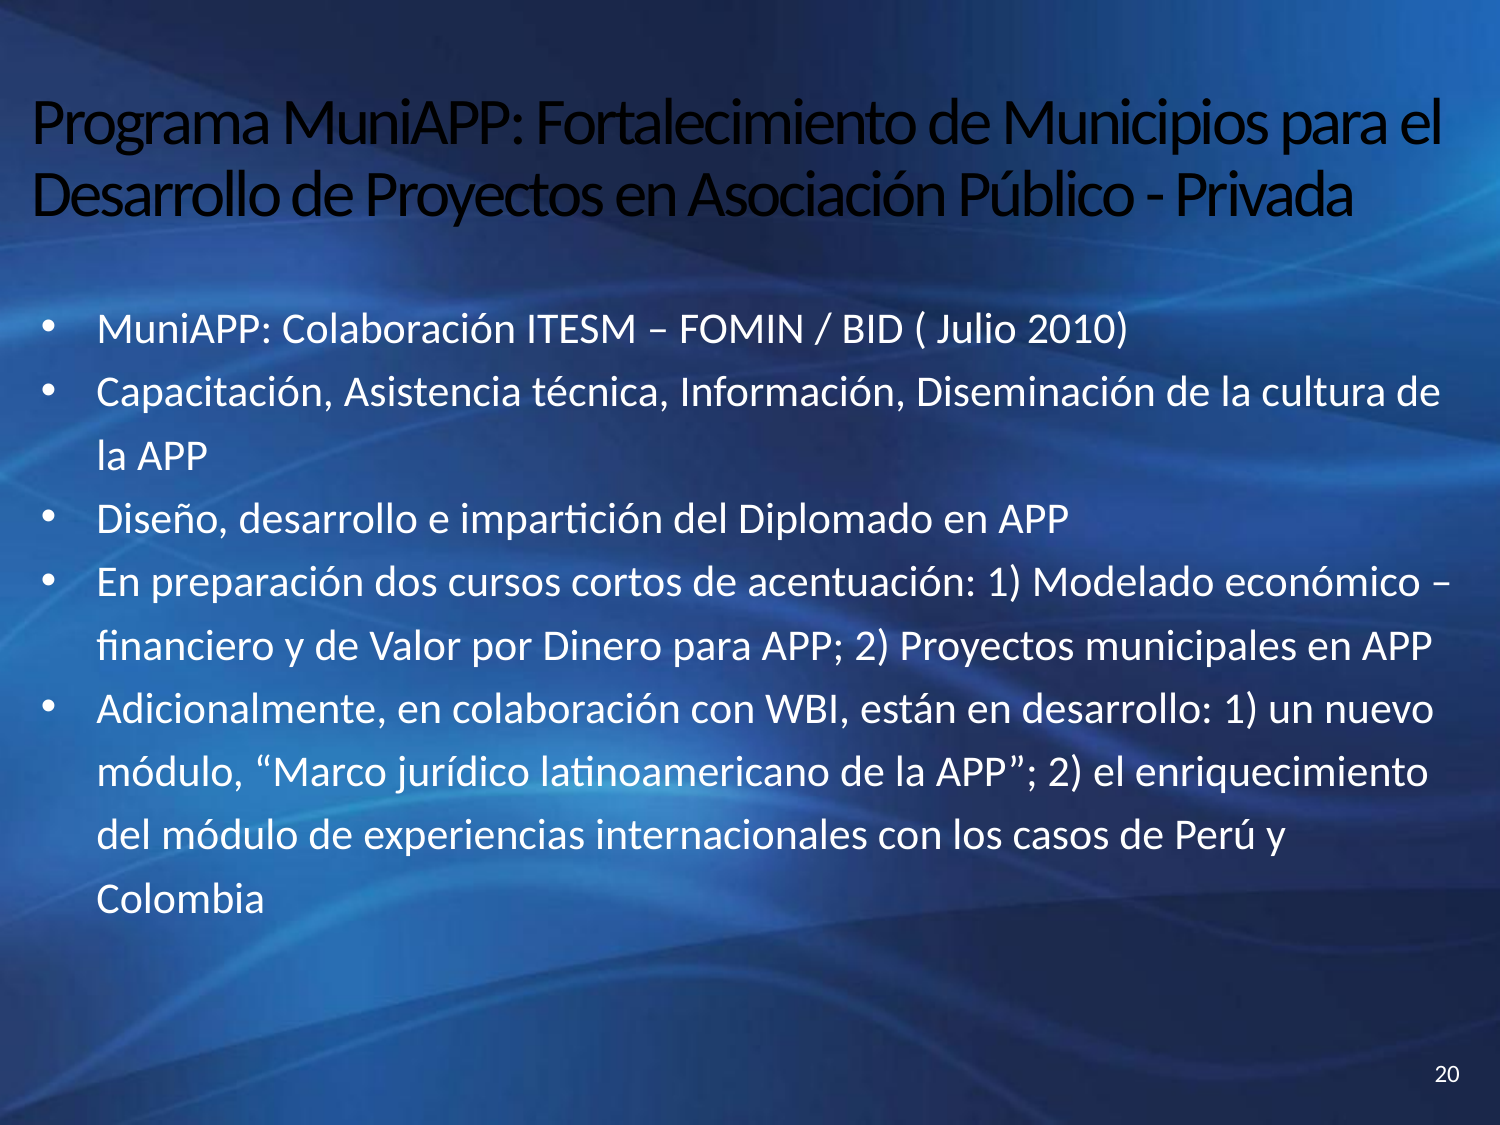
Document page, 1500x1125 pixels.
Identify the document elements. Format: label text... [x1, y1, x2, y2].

picture [0, 0, 1500, 1125]
list MuniAPP: Colaboración ITESM – FOMIN / BID ( Julio 2010) Capacitación, Asistencia técnica, Información, Diseminación de la cultura de la APP Diseño, desarrollo e impartición del Diplomado en APP En preparación dos cursos cortos de acentuación: 1) Modelado económico –financiero y de Valor por Dinero para APP; 2) Proyectos municipales en APP Adicionalmente, en colaboración con WBI, están en desarrollo: 1) un nuevo módulo, “Marco jurídico latinoamericano de la APP”; 2) el enriquecimiento del módulo de experiencias internacionales con los casos de Perú y Colombia [40, 288, 1461, 988]
title Programa MuniAPP: Fortalecimiento de Municipios para el Desarrollo de Proyectos en Asociación Público - Privada [31, 87, 1450, 250]
slide_number 20 [1125, 1042, 1475, 1103]
